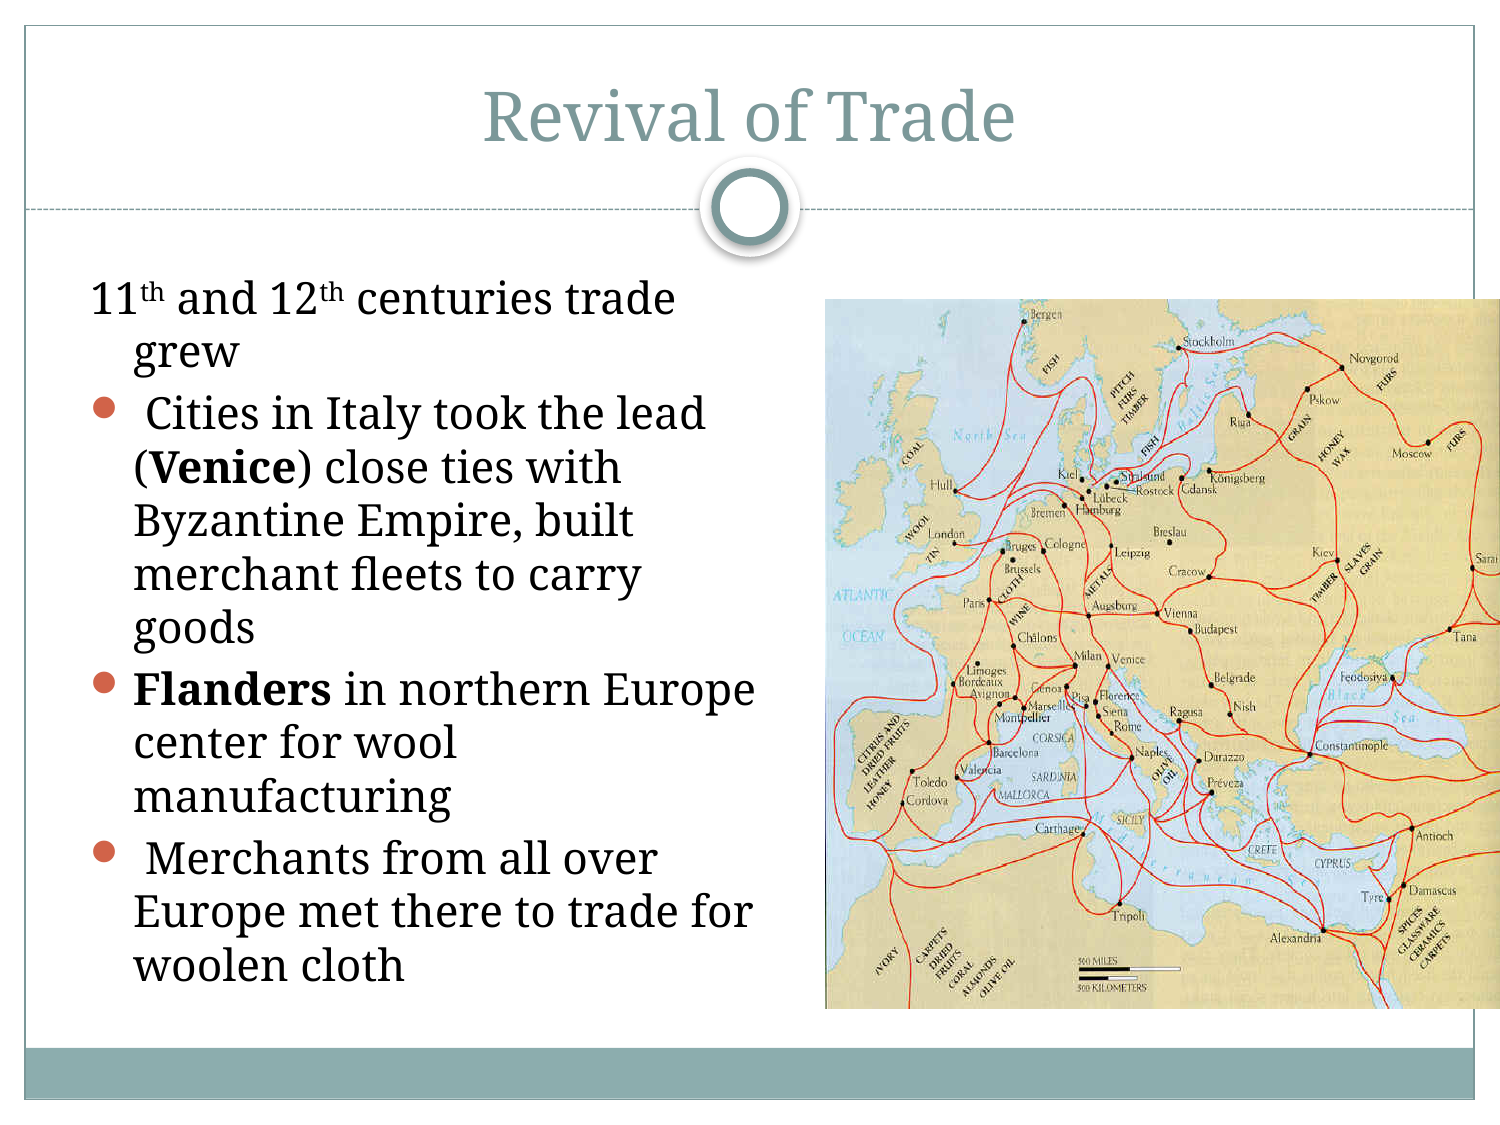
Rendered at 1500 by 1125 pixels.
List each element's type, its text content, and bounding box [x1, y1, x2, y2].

title Revival of Trade [74, 44, 1426, 163]
picture [824, 299, 1500, 1009]
list 11th and 12th centuries trade grew Cities in Italy took the lead (Venice) close ties with Byzantine Empire, built merchant fleets to carry goods Flanders in northern Europe center for wool manufacturing Merchants from all over Europe met there to trade for woolen cloth [74, 262, 788, 1006]
